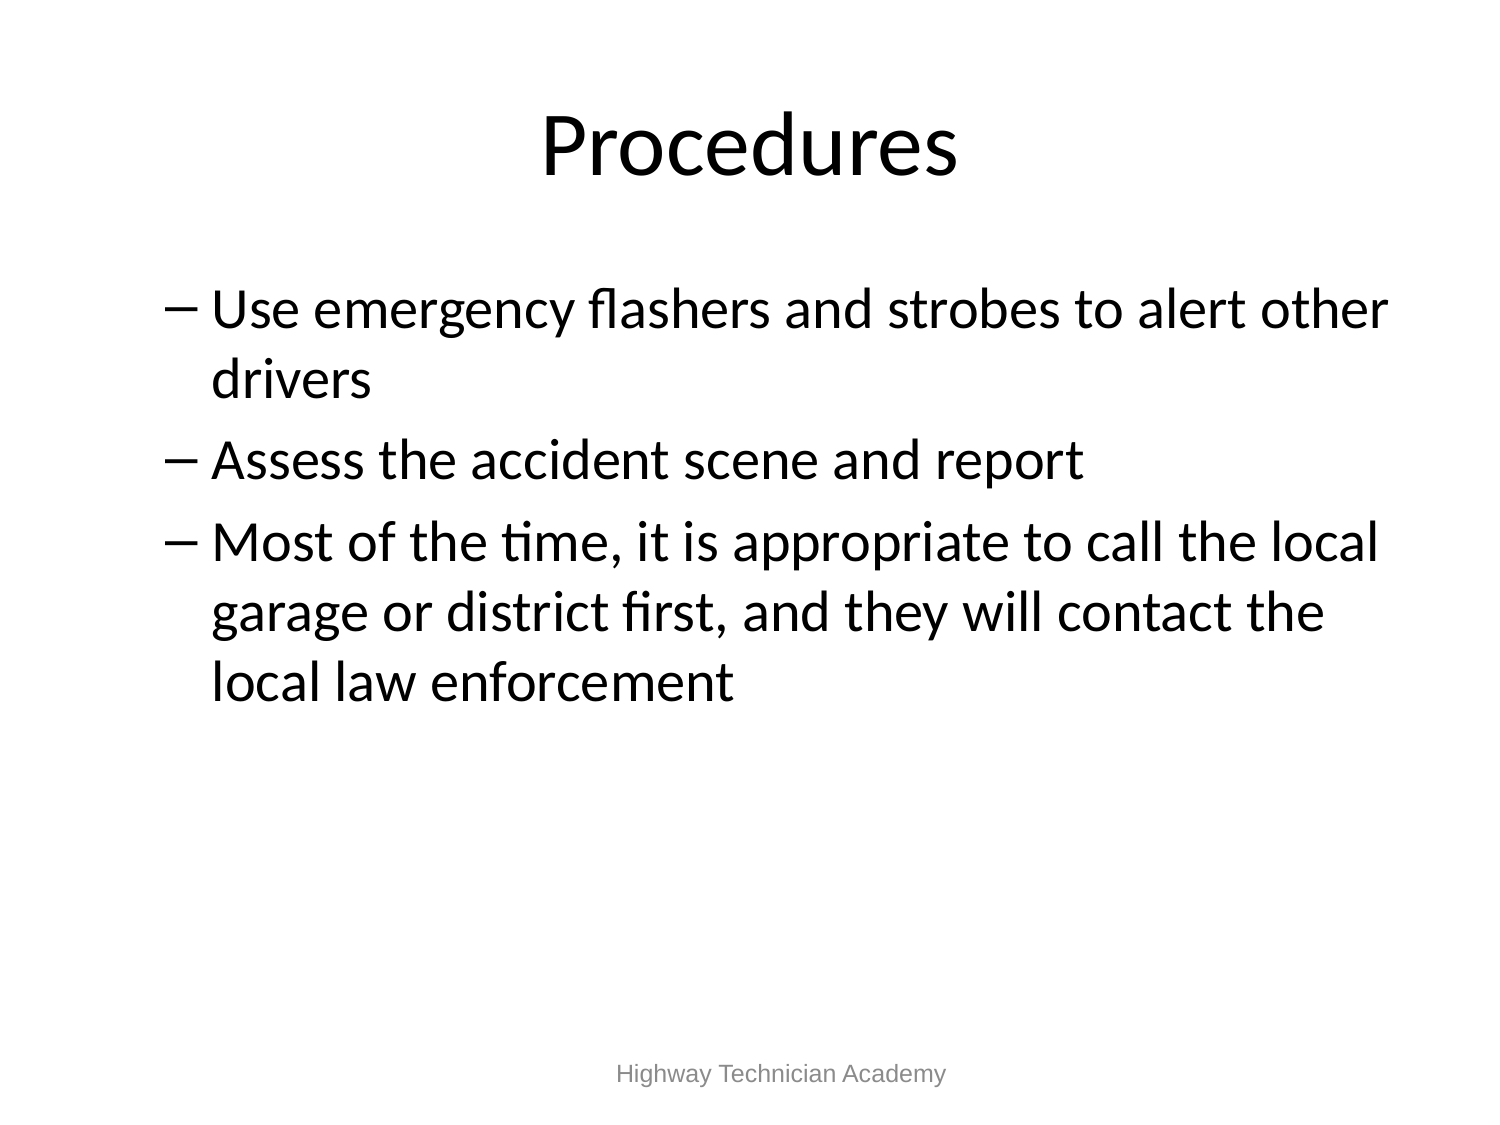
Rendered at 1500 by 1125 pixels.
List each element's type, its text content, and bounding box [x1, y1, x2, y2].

title Procedures [75, 45, 1425, 233]
list Use emergency flashers and strobes to alert other drivers Assess the accident scene and report Most of the time, it is appropriate to call the local garage or district first, and they will contact the local law enforcement [75, 262, 1425, 1005]
footer Highway Technician Academy [512, 1042, 988, 1103]
